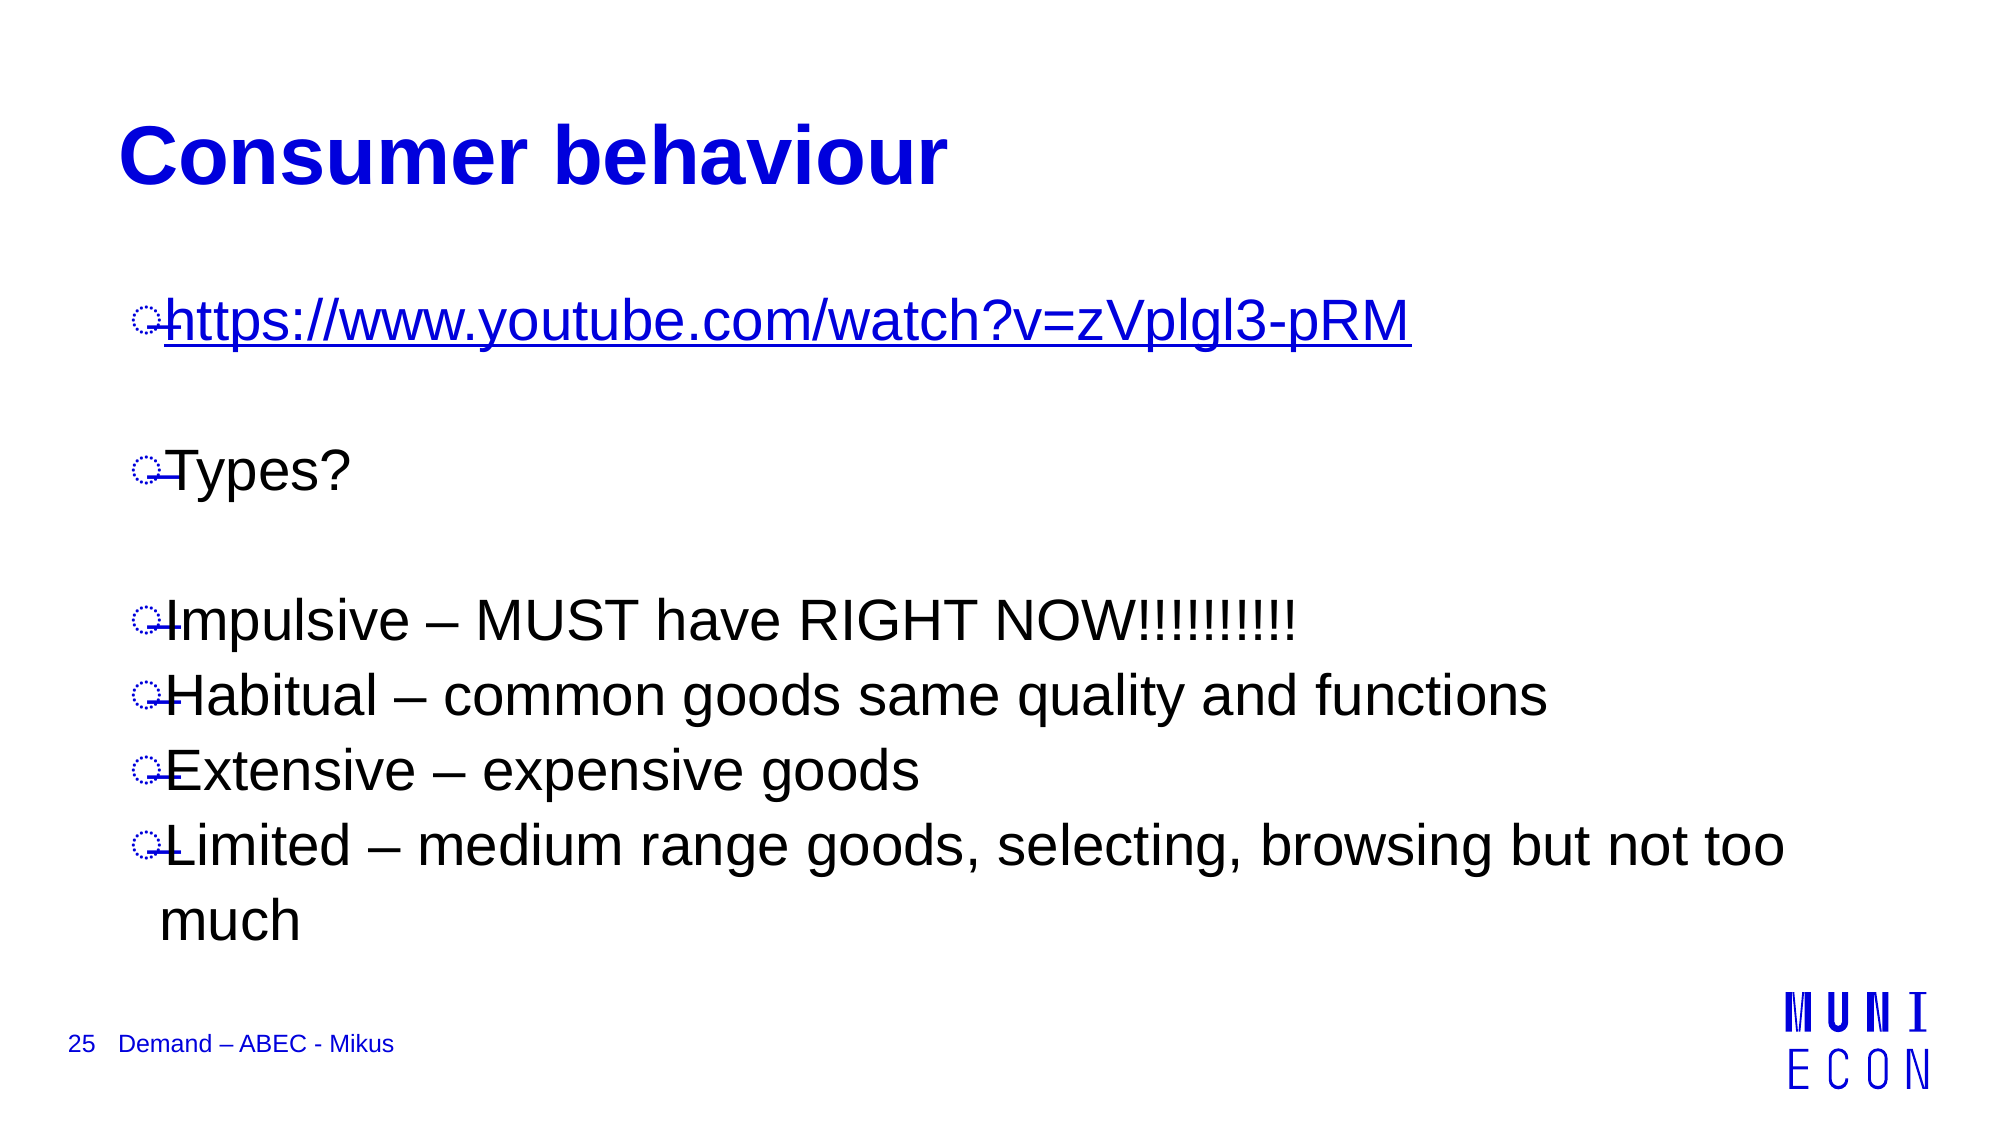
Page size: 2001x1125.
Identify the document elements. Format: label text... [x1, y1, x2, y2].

title Consumer behaviour [118, 118, 1883, 193]
slide_number 25 [67, 1021, 110, 1063]
footer Demand – ABEC - Mikus [118, 1021, 1418, 1063]
list https://www.youtube.com/watch?v=zVplgl3-pRM Types? Impulsive – MUST have RIGHT NOW!!!!!!!!!! Habitual – common goods same quality and functions Extensive – expensive goods Limited – medium range goods, selecting, browsing but not too much [118, 277, 1883, 957]
